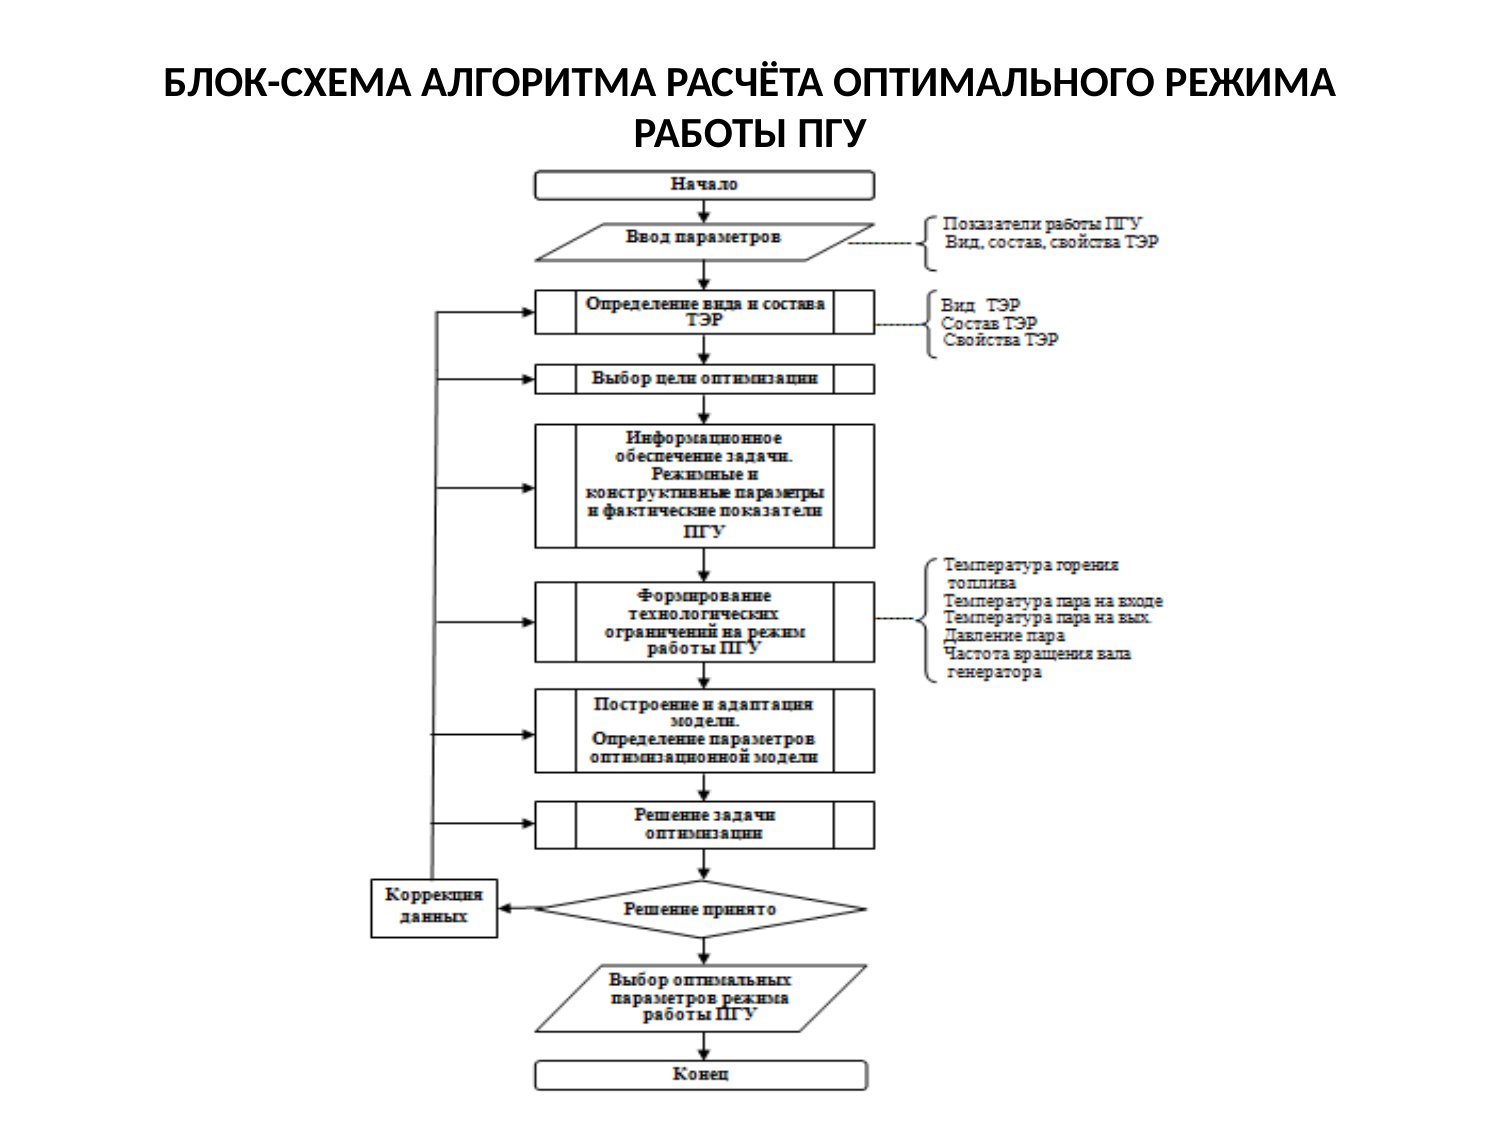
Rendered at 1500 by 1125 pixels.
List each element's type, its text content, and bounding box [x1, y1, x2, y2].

title БЛОК-СХЕМА АЛГОРИТМА РАСЧЁТА ОПТИМАЛЬНОГО РЕЖИМА РАБОТЫ ПГУ [75, 45, 1425, 164]
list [339, 163, 1173, 1102]
